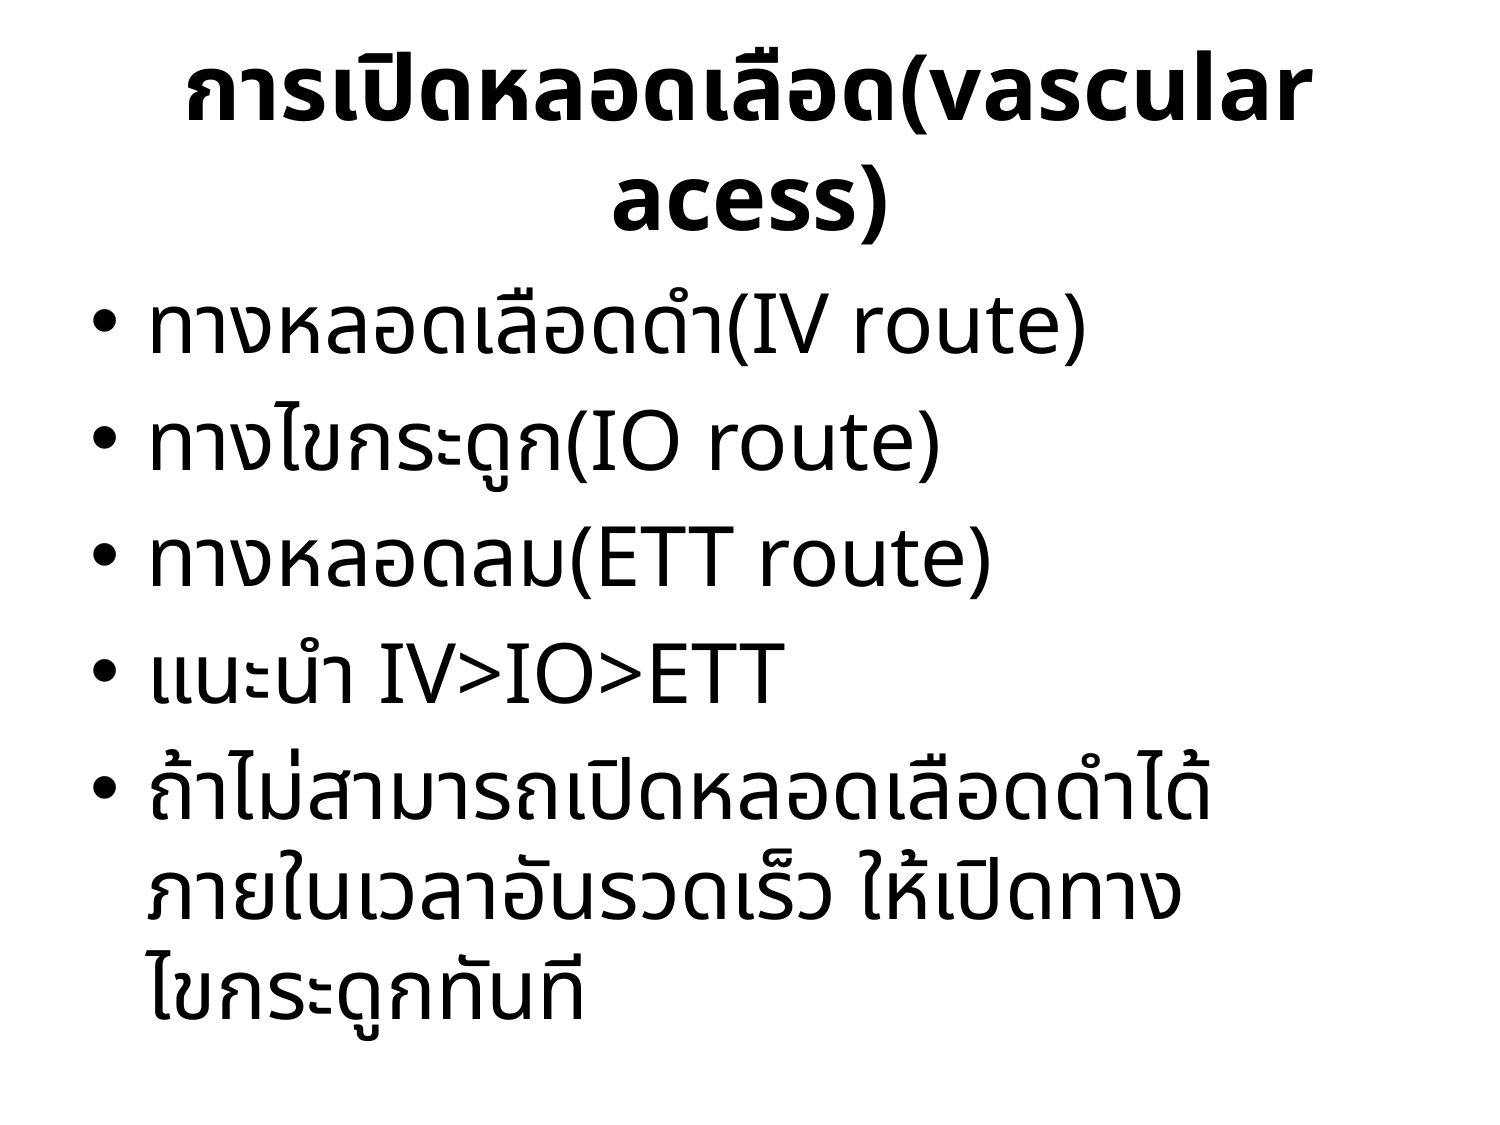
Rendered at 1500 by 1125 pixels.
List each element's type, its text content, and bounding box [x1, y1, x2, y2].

title การเปิดหลอดเลือด(vascular acess) [75, 45, 1425, 233]
list ทางหลอดเลือดดำ(IV route) ทางไขกระดูก(IO route) ทางหลอดลม(ETT route) แนะนำ IV>IO>ETT ถ้าไม่สามารถเปิดหลอดเลือดดำได้ภายในเวลาอันรวดเร็ว ให้เปิดทางไขกระดูกทันที [75, 262, 1425, 1005]
